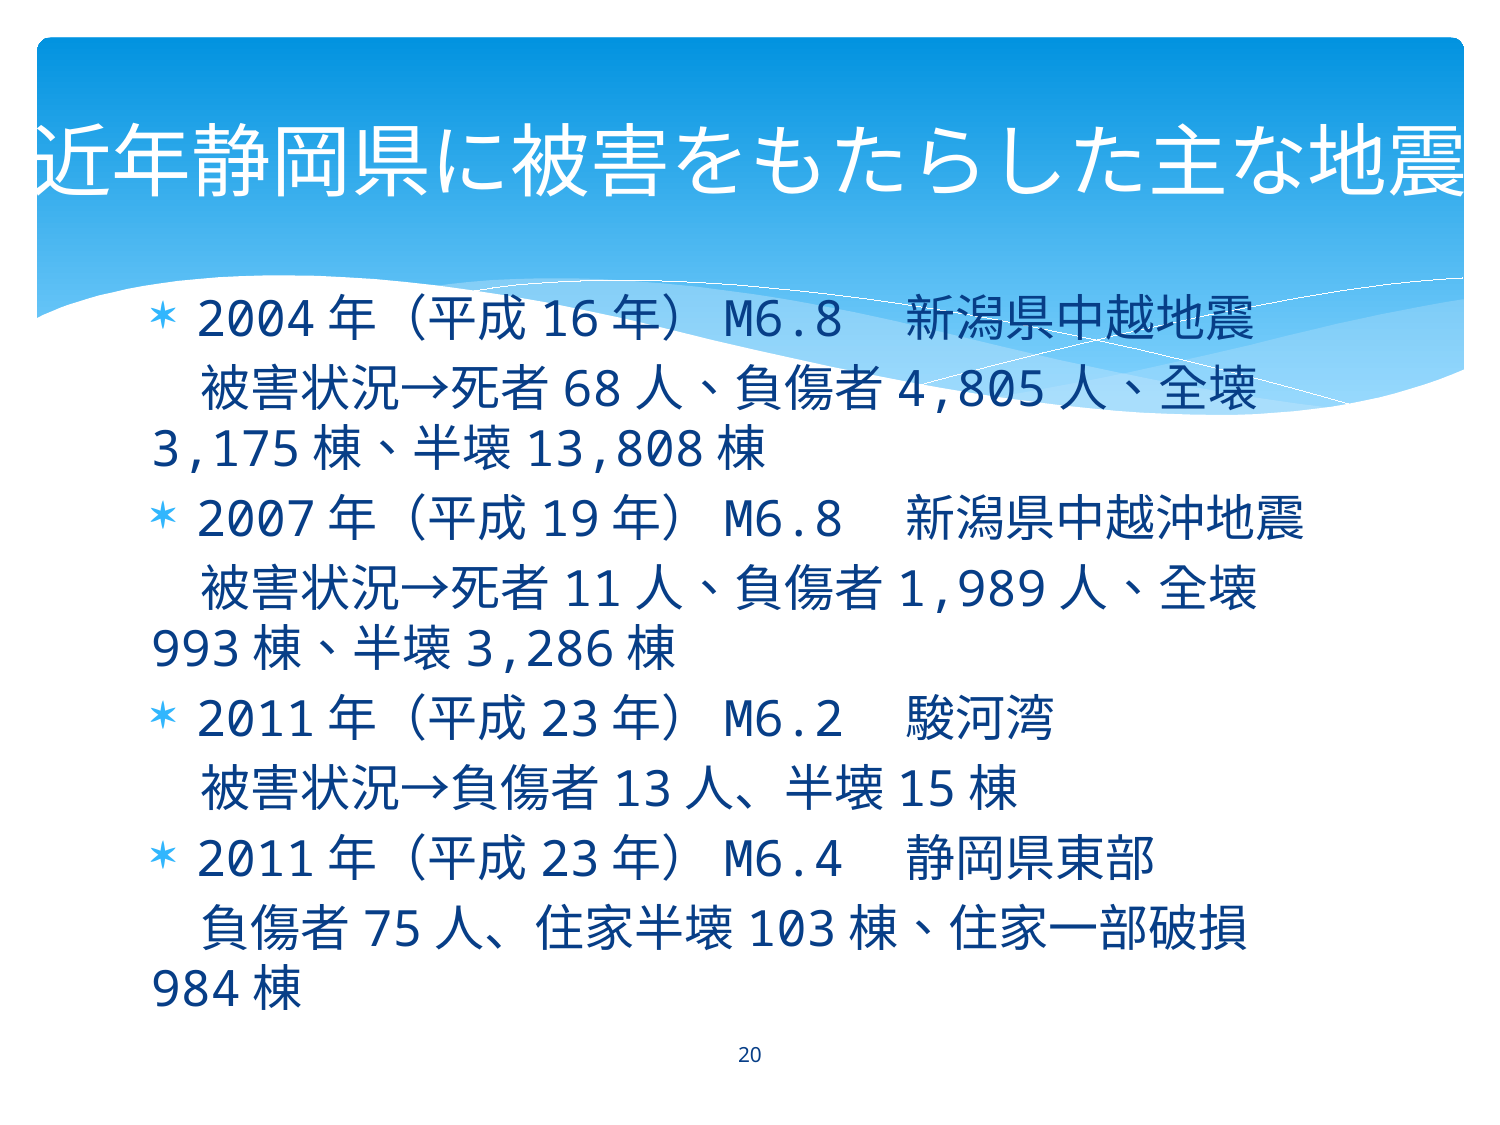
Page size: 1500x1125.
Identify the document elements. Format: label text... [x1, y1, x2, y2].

title 近年静岡県に被害をもたらした主な地震 [0, 55, 1500, 261]
list 2004年（平成16年）M6.8 新潟県中越地震 被害状況→死者68人、負傷者4,805人、全壊3,175棟、半壊13,808棟 2007年（平成19年）M6.8 新潟県中越沖地震 被害状況→死者11人、負傷者1,989人、全壊993棟、半壊3,286棟 2011年（平成23年）M6.2 駿河湾 被害状況→負傷者13人、半壊15棟 2011年（平成23年）M6.4 静岡県東部 負傷者75人、住家半壊103棟、住家一部破損 984棟 [135, 278, 1352, 1041]
slide_number 20 [654, 1025, 846, 1086]
